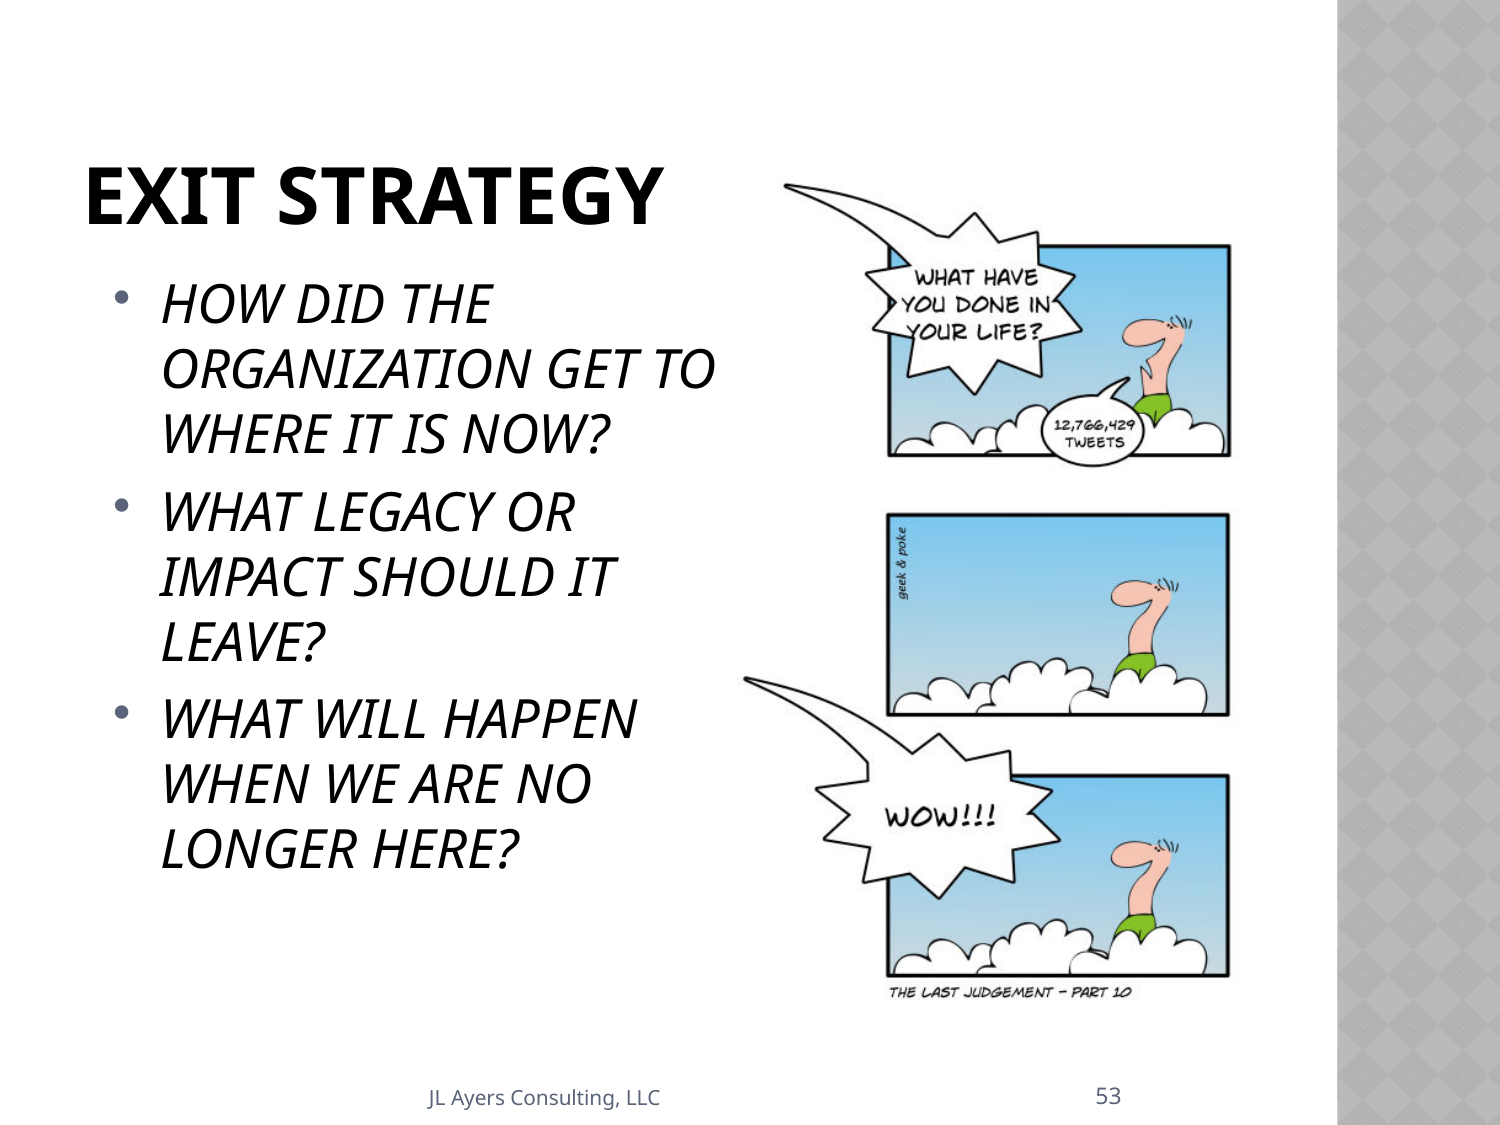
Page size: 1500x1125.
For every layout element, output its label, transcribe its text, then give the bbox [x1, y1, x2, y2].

picture [737, 174, 1272, 1002]
footer JL Ayers Consulting, LLC [75, 1075, 675, 1114]
slide_number 53 [1025, 1075, 1122, 1113]
title Exit Strategy [75, 52, 1263, 240]
list How did the organization get to where it is now? What legacy or impact should it leave? What will happen when we are no longer here? [100, 262, 763, 1013]
